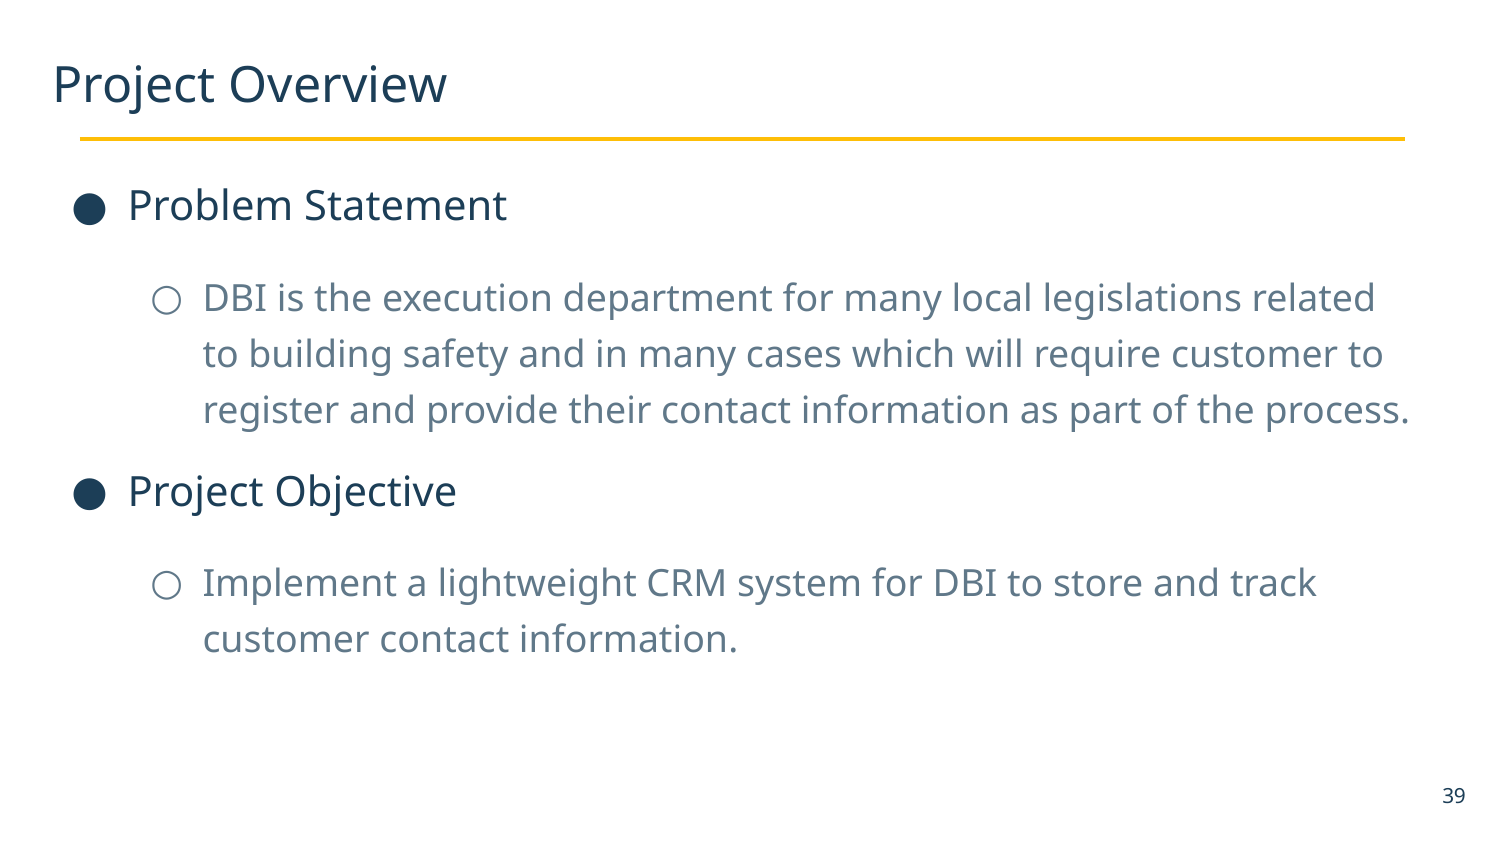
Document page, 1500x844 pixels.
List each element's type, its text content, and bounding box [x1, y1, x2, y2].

slide_number 39 [1390, 765, 1481, 830]
title Project Overview [37, 37, 1436, 140]
list Problem Statement DBI is the execution department for many local legislations related to building safety and in many cases which will require customer to register and provide their contact information as part of the process. Project Objective Implement a lightweight CRM system for DBI to store and track customer contact information. [37, 151, 1436, 794]
